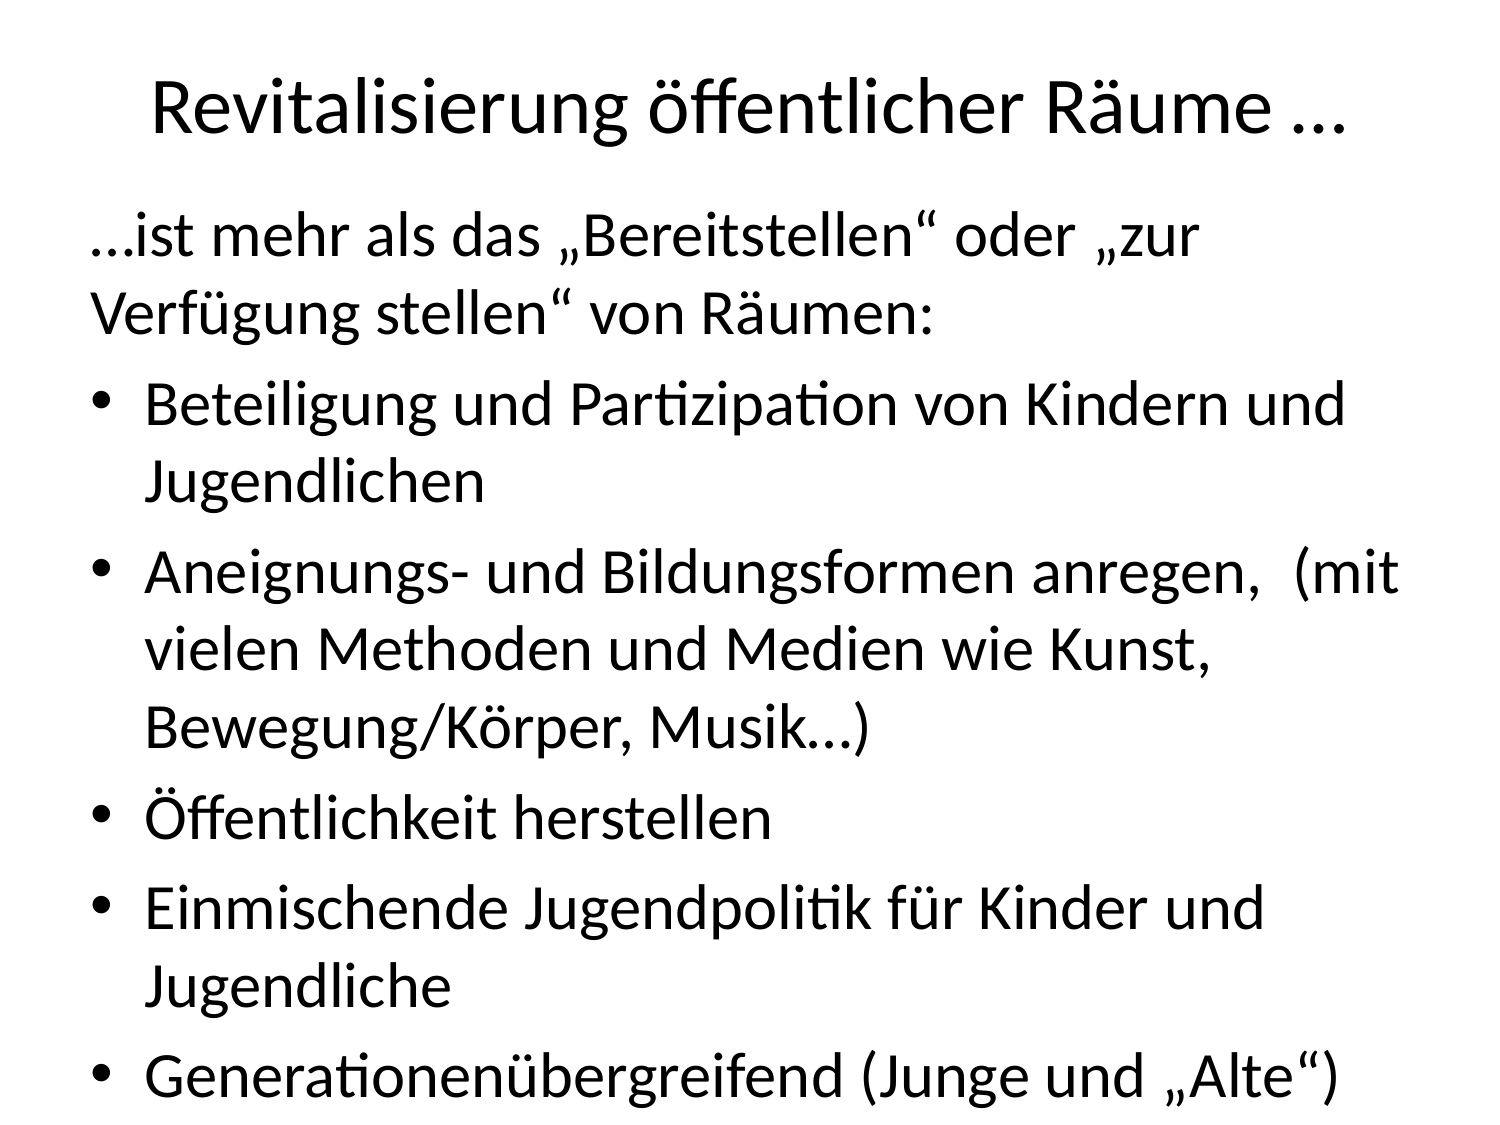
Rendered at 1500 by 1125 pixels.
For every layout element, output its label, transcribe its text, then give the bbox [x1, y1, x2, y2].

title Revitalisierung öffentlicher Räume … [75, 7, 1425, 184]
list …ist mehr als das „Bereitstellen“ oder „zur Verfügung stellen“ von Räumen: Beteiligung und Partizipation von Kindern und Jugendlichen Aneignungs- und Bildungsformen anregen, (mit vielen Methoden und Medien wie Kunst, Bewegung/Körper, Musik…) Öffentlichkeit herstellen Einmischende Jugendpolitik für Kinder und Jugendliche Generationenübergreifend (Junge und „Alte“) [75, 184, 1425, 1125]
